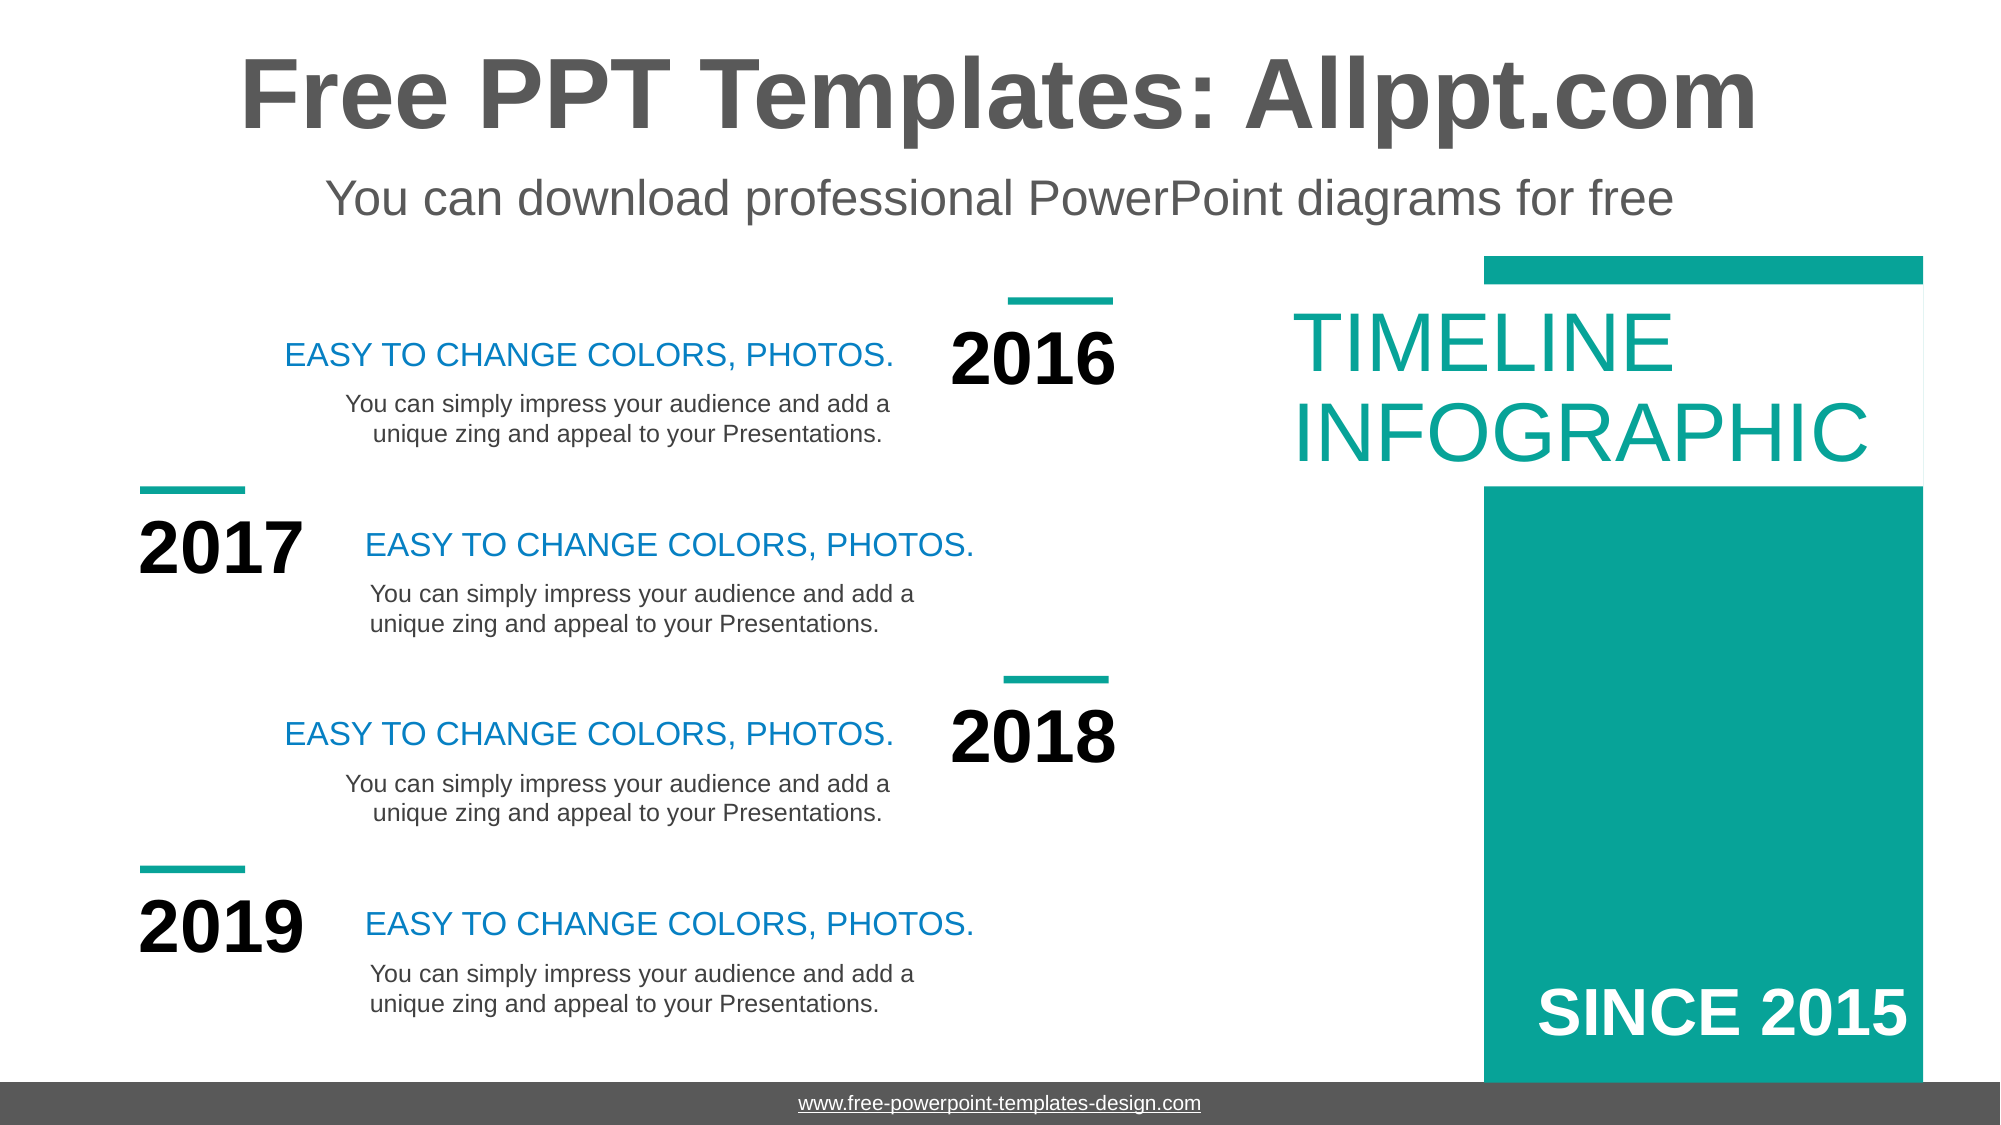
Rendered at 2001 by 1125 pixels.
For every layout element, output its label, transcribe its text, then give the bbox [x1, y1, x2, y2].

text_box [98, 486, 996, 646]
title Free PPT Templates: Allppt.com [0, 32, 2000, 161]
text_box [264, 297, 1158, 457]
text_box SINCE 2015 [1484, 961, 1924, 1057]
text_box [1483, 255, 1924, 284]
text_box www.free-powerpoint-templates-design.com [0, 1082, 2000, 1123]
text_box TIMELINE INFOGRAPHIC [1277, 284, 1924, 487]
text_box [264, 675, 1158, 836]
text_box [98, 865, 996, 1026]
list You can download professional PowerPoint diagrams for free [0, 164, 2000, 234]
text_box [1483, 487, 1924, 1084]
